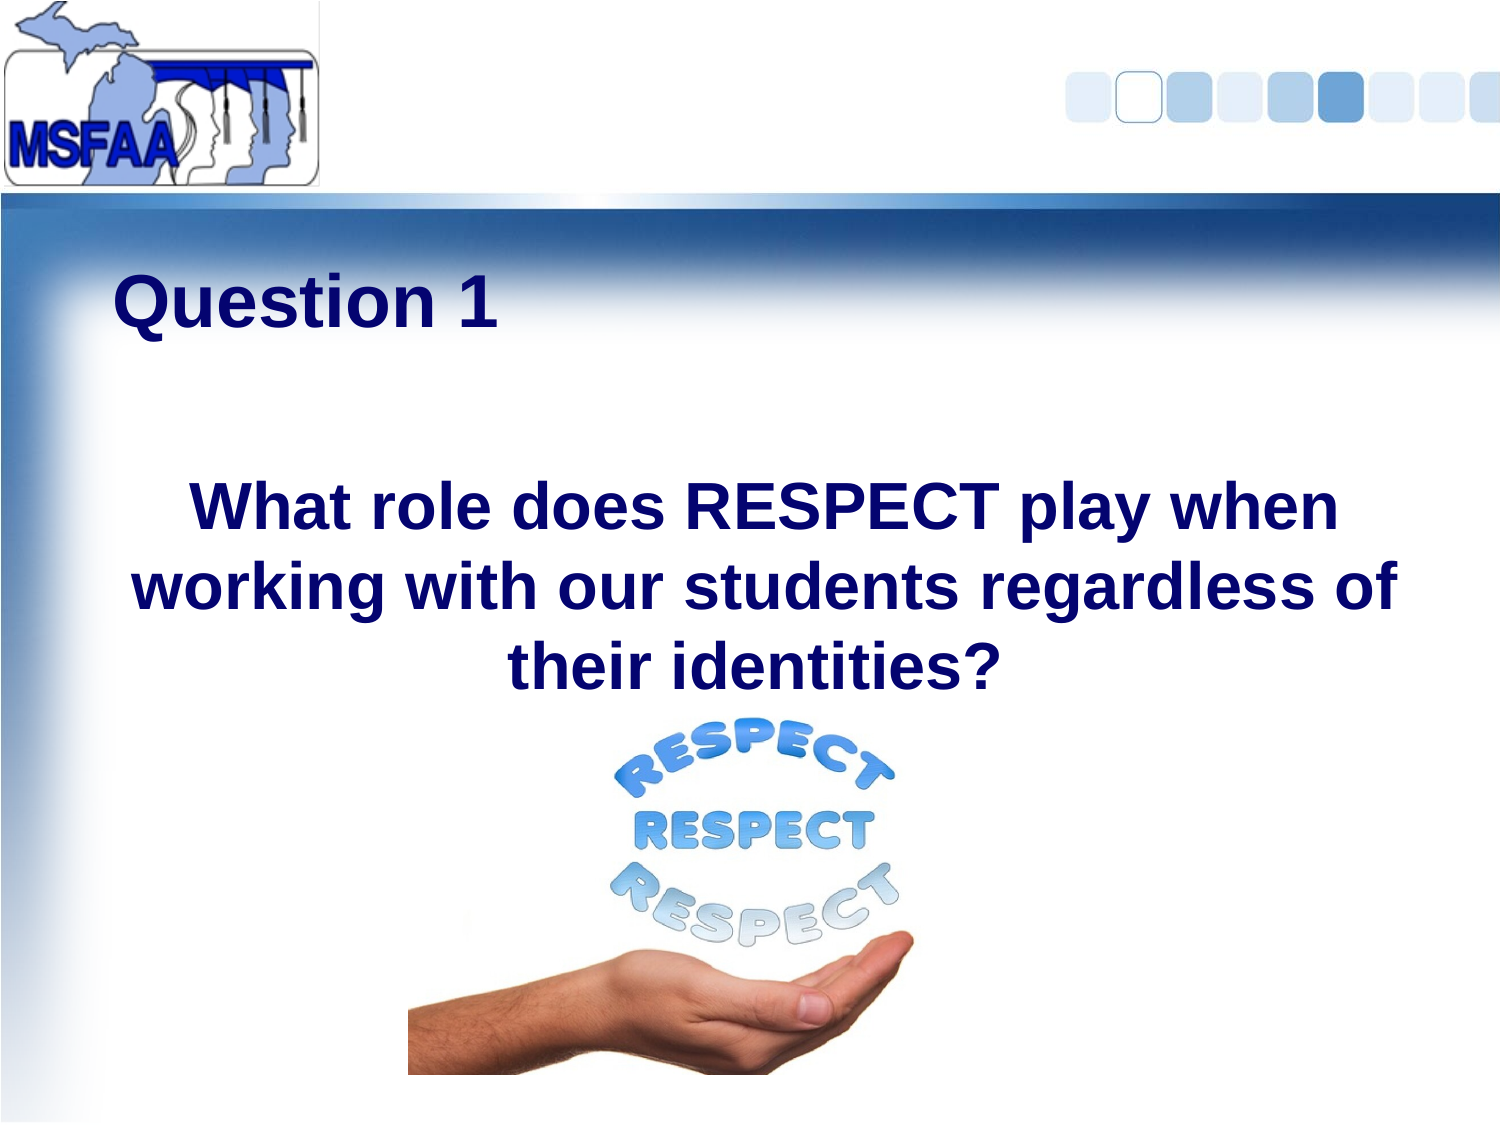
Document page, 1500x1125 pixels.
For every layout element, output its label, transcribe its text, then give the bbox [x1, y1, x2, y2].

title Question 1 [112, 262, 1373, 350]
text_box What role does RESPECT play when working with our students regardless of their identities? [112, 455, 1419, 710]
picture [0, 0, 1500, 1125]
